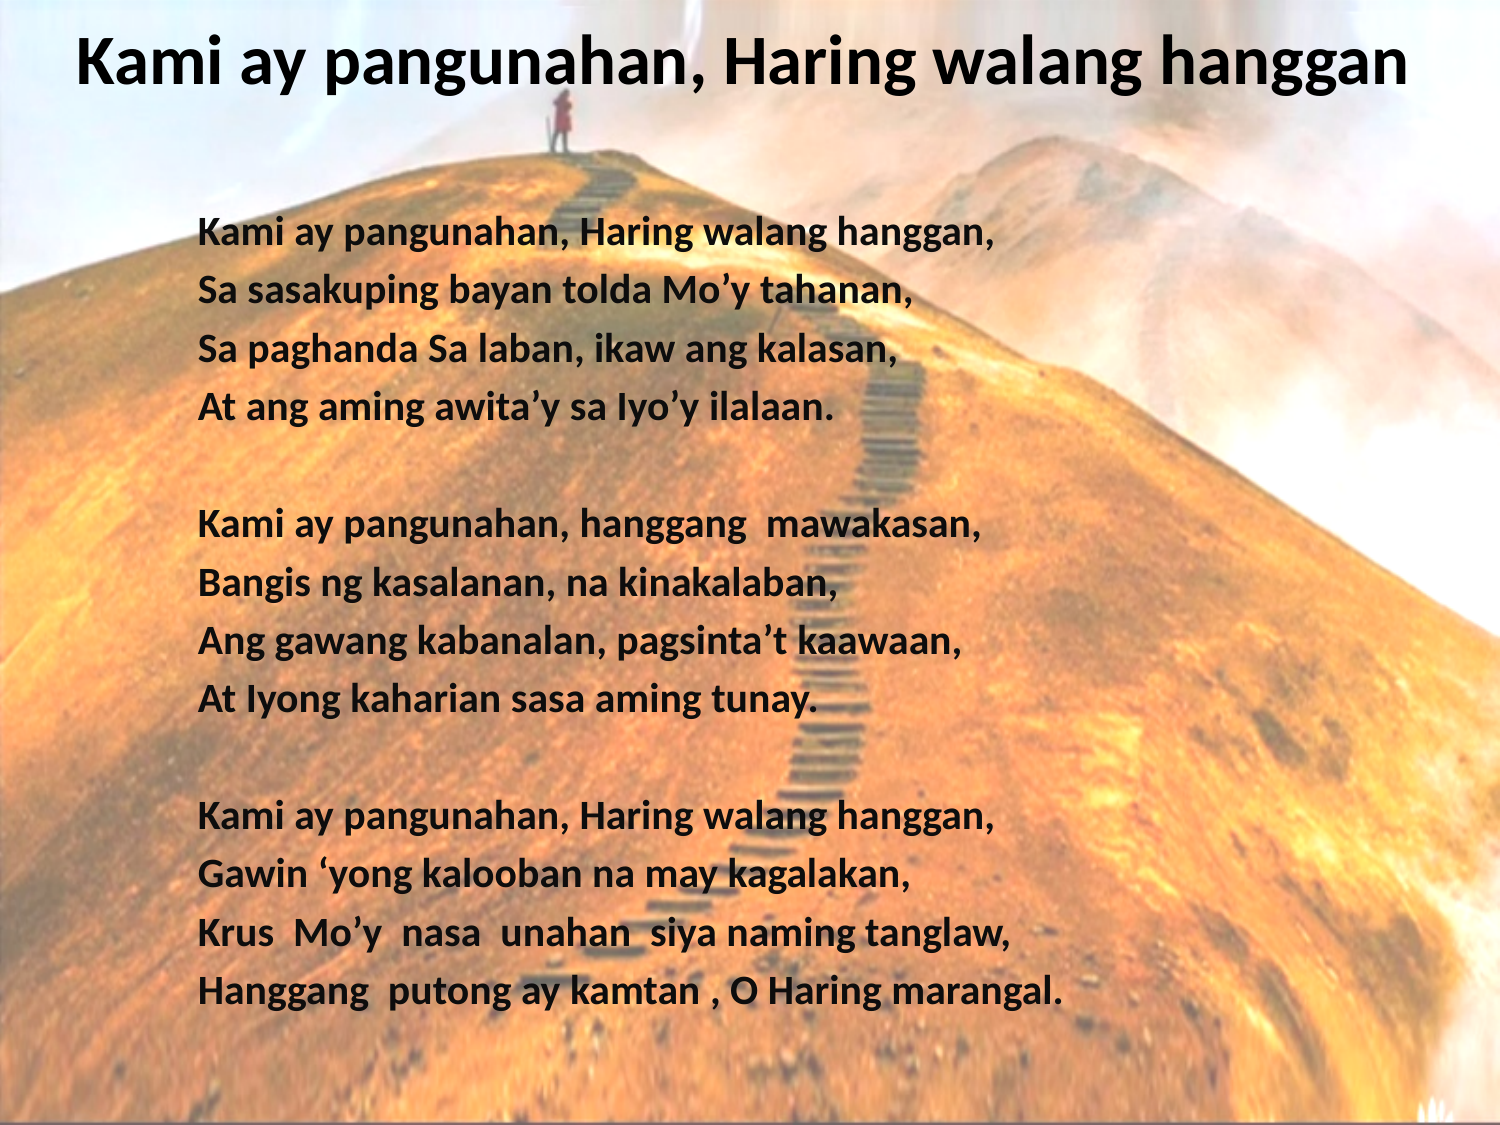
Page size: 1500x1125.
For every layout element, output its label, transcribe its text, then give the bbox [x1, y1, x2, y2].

subtitle Kami ay pangunahan, Haring walang hanggan, Sa sasakuping bayan tolda Mo’y tahanan, Sa paghanda Sa laban, ikaw ang kalasan, At ang aming awita’y sa Iyo’y ilalaan. Kami ay pangunahan, hanggang mawakasan, Bangis ng kasalanan, na kinakalaban, Ang gawang kabanalan, pagsinta’t kaawaan, At Iyong kaharian sasa aming tunay. Kami ay pangunahan, Haring walang hanggan, Gawin ‘yong kalooban na may kagalakan, Krus Mo’y nasa unahan siya naming tanglaw, Hanggang putong ay kamtan , O Haring marangal. [183, 196, 1105, 1071]
title Kami ay pangunahan, Haring walang hanggan [53, 0, 1436, 114]
